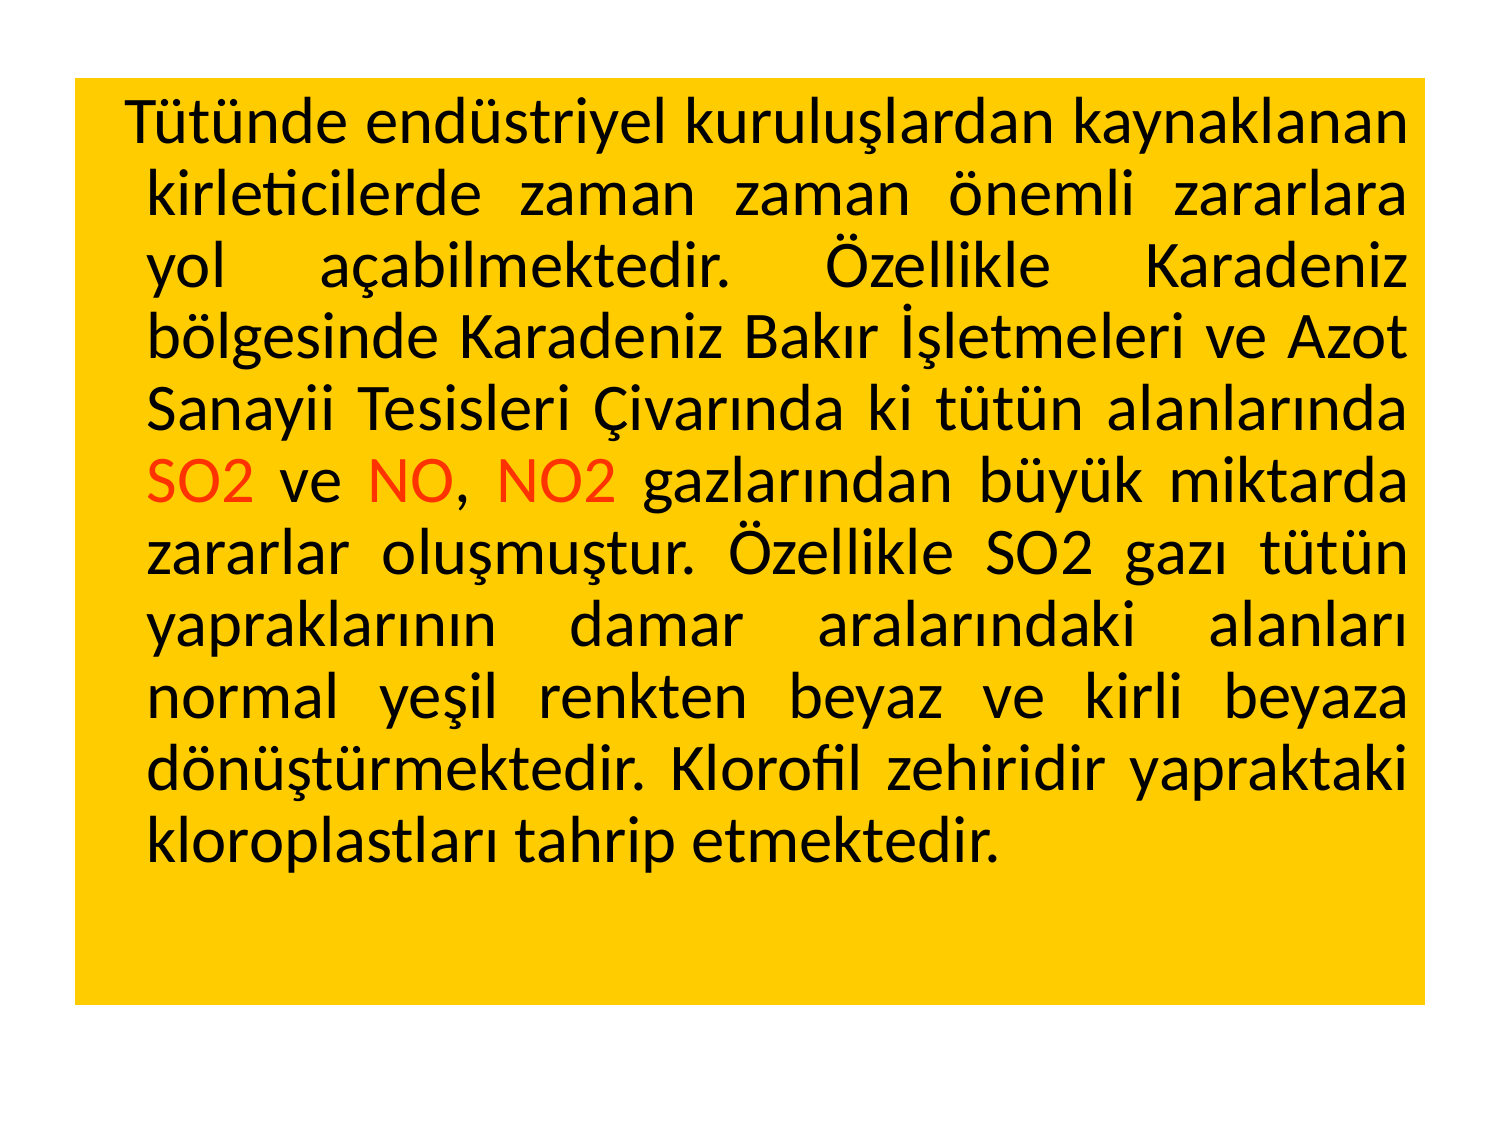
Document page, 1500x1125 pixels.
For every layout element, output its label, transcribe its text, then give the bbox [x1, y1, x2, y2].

list Tütünde endüstriyel kuruluşlardan kaynaklanan kirleticilerde zaman zaman önemli zararlara yol açabilmektedir. Özellikle Karadeniz bölgesinde Karadeniz Bakır İşletmeleri ve Azot Sanayii Tesisleri Çivarında ki tütün alanlarında SO2 ve NO, NO2 gazlarından büyük miktarda zararlar oluşmuştur. Özellikle SO2 gazı tütün yapraklarının damar aralarındaki alanları normal yeşil renkten beyaz ve kirli beyaza dönüştürmektedir. Klorofil zehiridir yapraktaki kloroplastları tahrip etmektedir. [75, 78, 1425, 1005]
